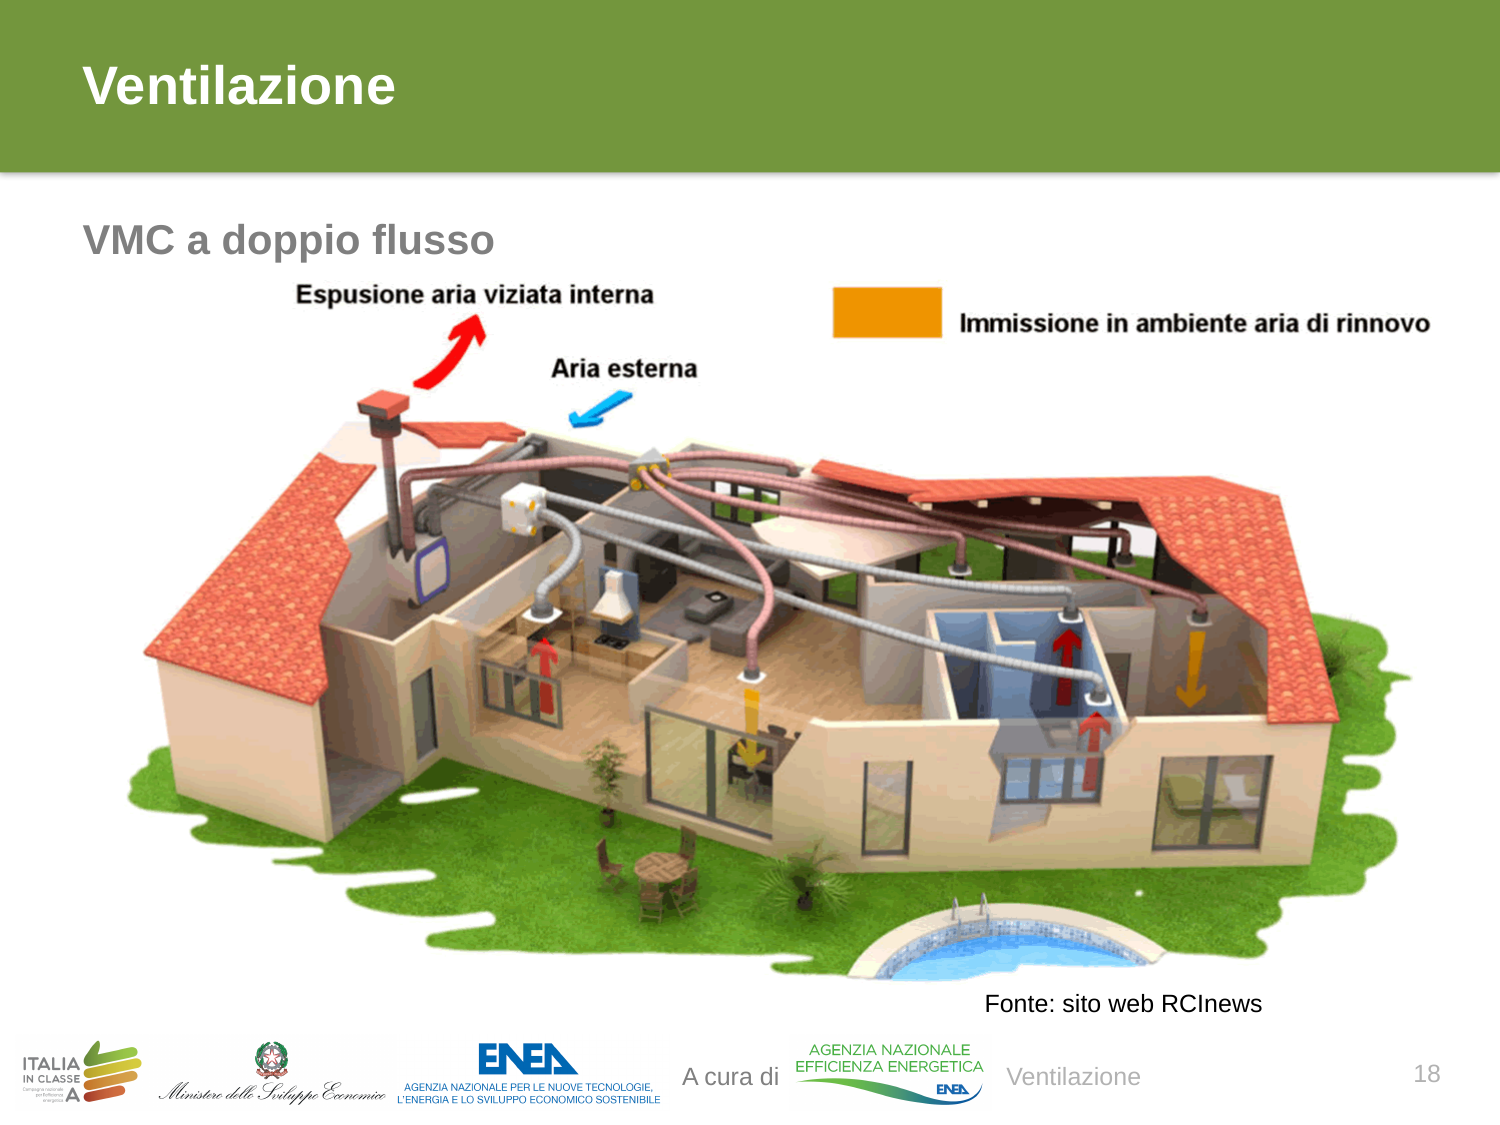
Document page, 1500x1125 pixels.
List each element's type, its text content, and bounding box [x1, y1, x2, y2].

slide_number 18 [1370, 1042, 1457, 1103]
text_box Fonte: sito web RCInews [969, 988, 1457, 1018]
list VMC a doppio flusso [67, 205, 1418, 272]
picture [15, 1034, 670, 1111]
title Ventilazione [67, 49, 1418, 116]
picture [789, 1034, 992, 1111]
picture [74, 268, 1453, 987]
